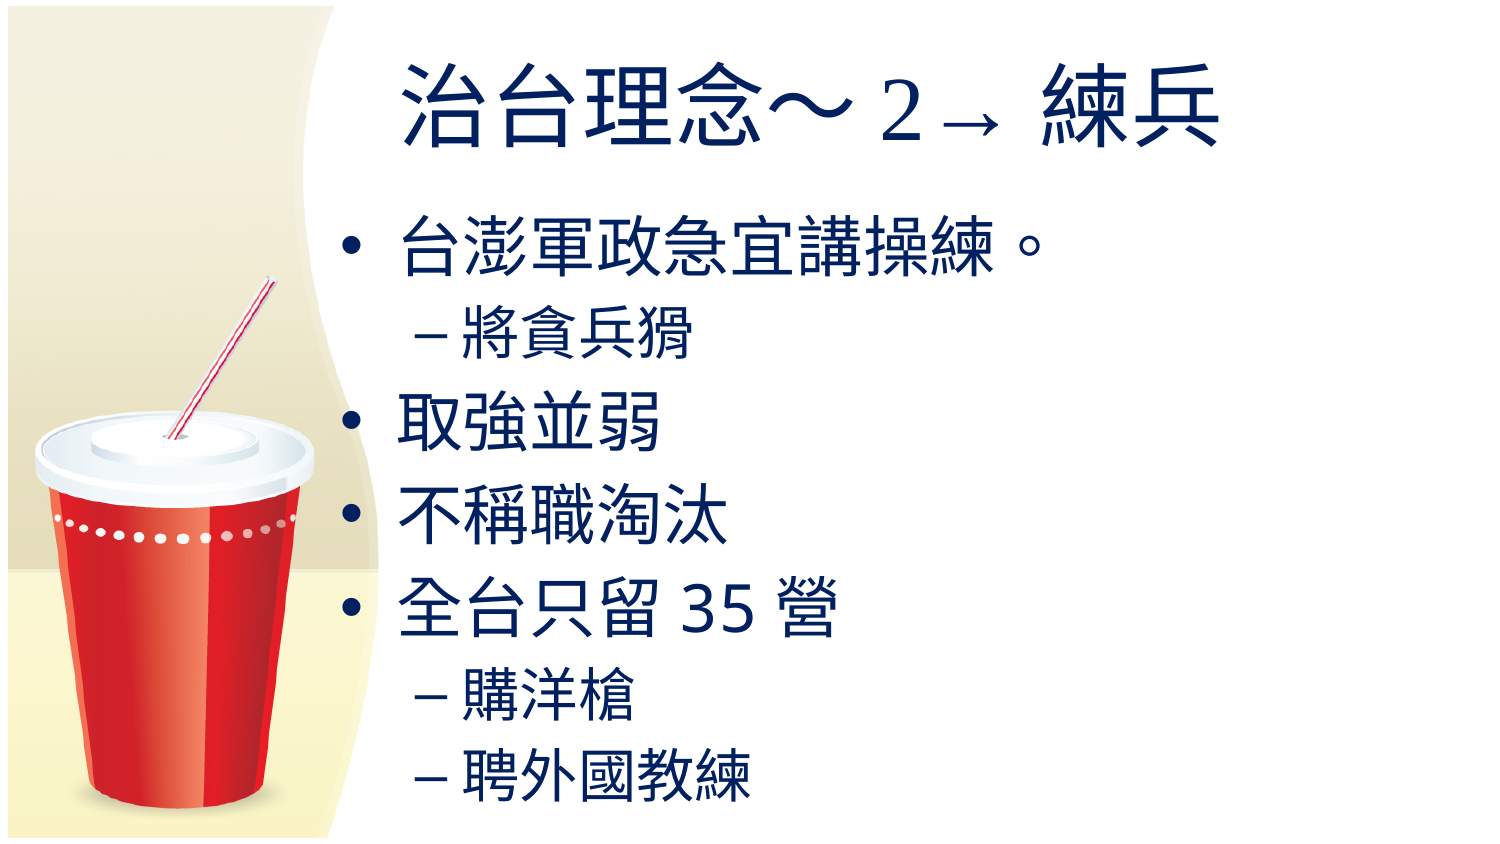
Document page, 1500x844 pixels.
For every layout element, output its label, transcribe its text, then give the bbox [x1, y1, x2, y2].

title 治台理念～2→練兵 [383, 33, 1425, 175]
list 台澎軍政急宜講操練。 將貪兵猾 取強並弱 不稱職淘汰 全台只留35營 購洋槍 聘外國教練 [324, 196, 1425, 824]
picture [0, 0, 1500, 844]
